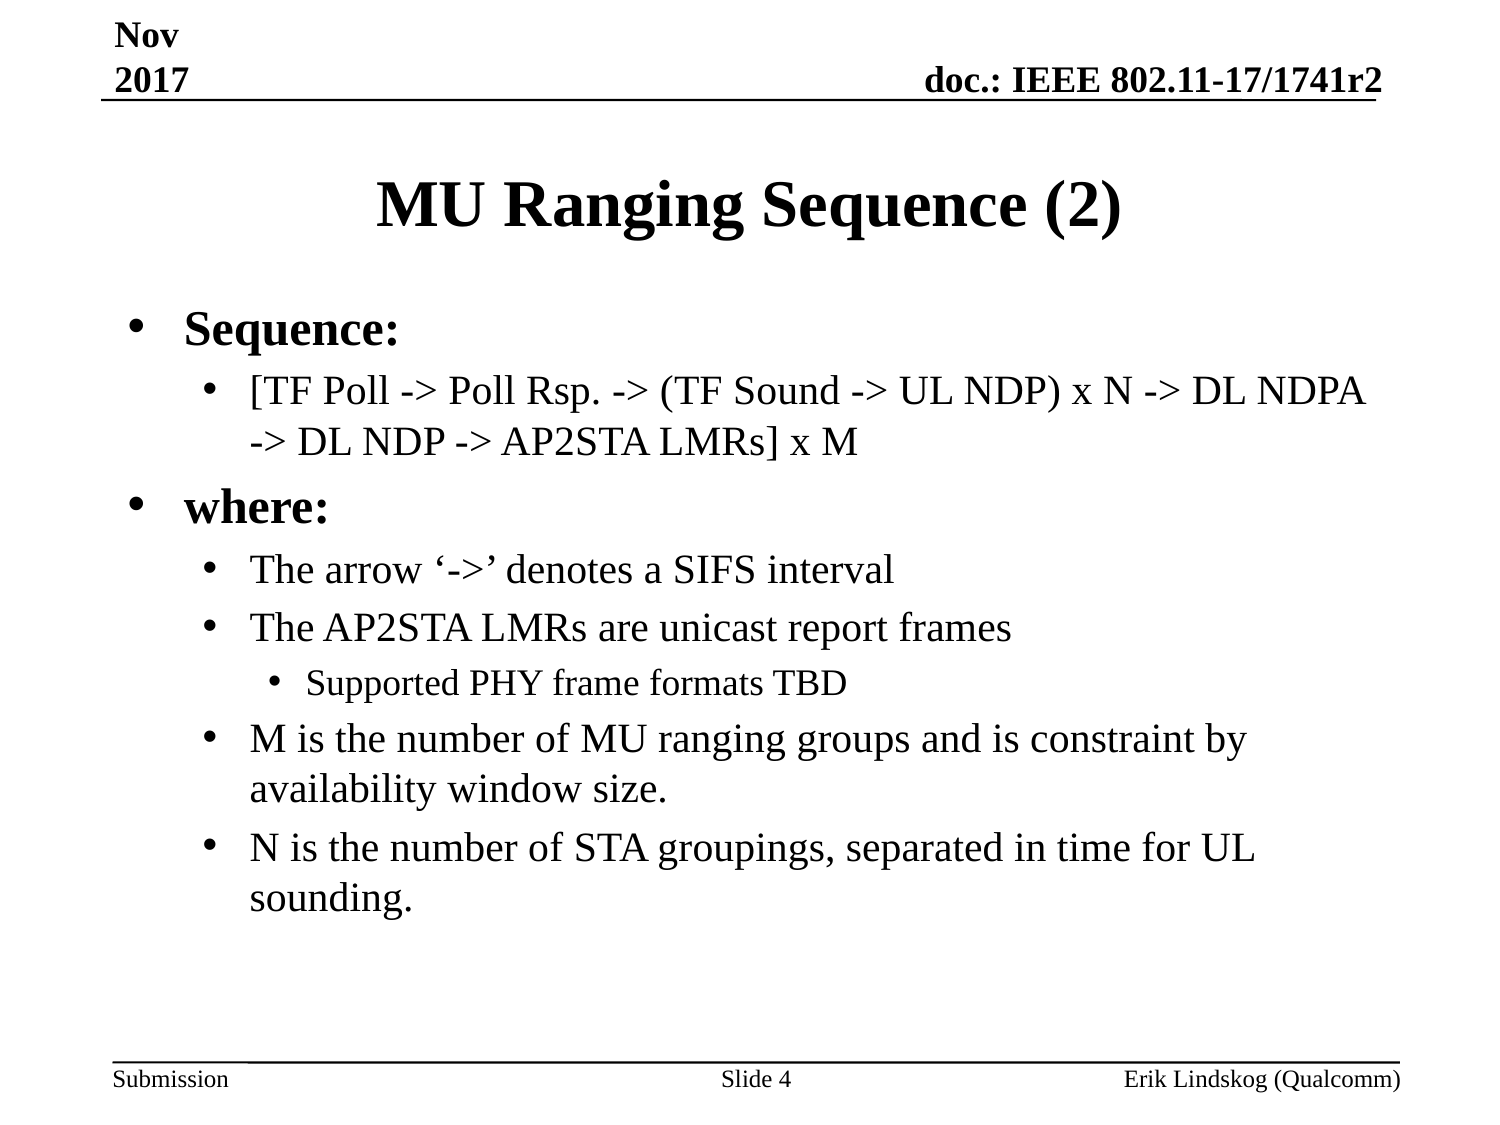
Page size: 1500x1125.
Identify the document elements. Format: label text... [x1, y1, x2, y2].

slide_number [114, 54, 259, 101]
slide_number Slide 4 [712, 1061, 800, 1093]
footer Erik Lindskog (Qualcomm) [1006, 1061, 1402, 1093]
list Sequence: [TF Poll -> Poll Rsp. -> (TF Sound -> UL NDP) x N -> DL NDPA -> DL NDP -> AP2STA LMRs] x M where: The arrow ‘->’ denotes a SIFS interval The AP2STA LMRs are unicast report frames Supported PHY frame formats TBD M is the number of MU ranging groups and is constraint by availability window size. N is the number of STA groupings, separated in time for UL sounding. [112, 287, 1388, 963]
title MU Ranging Sequence (2) [112, 112, 1388, 287]
